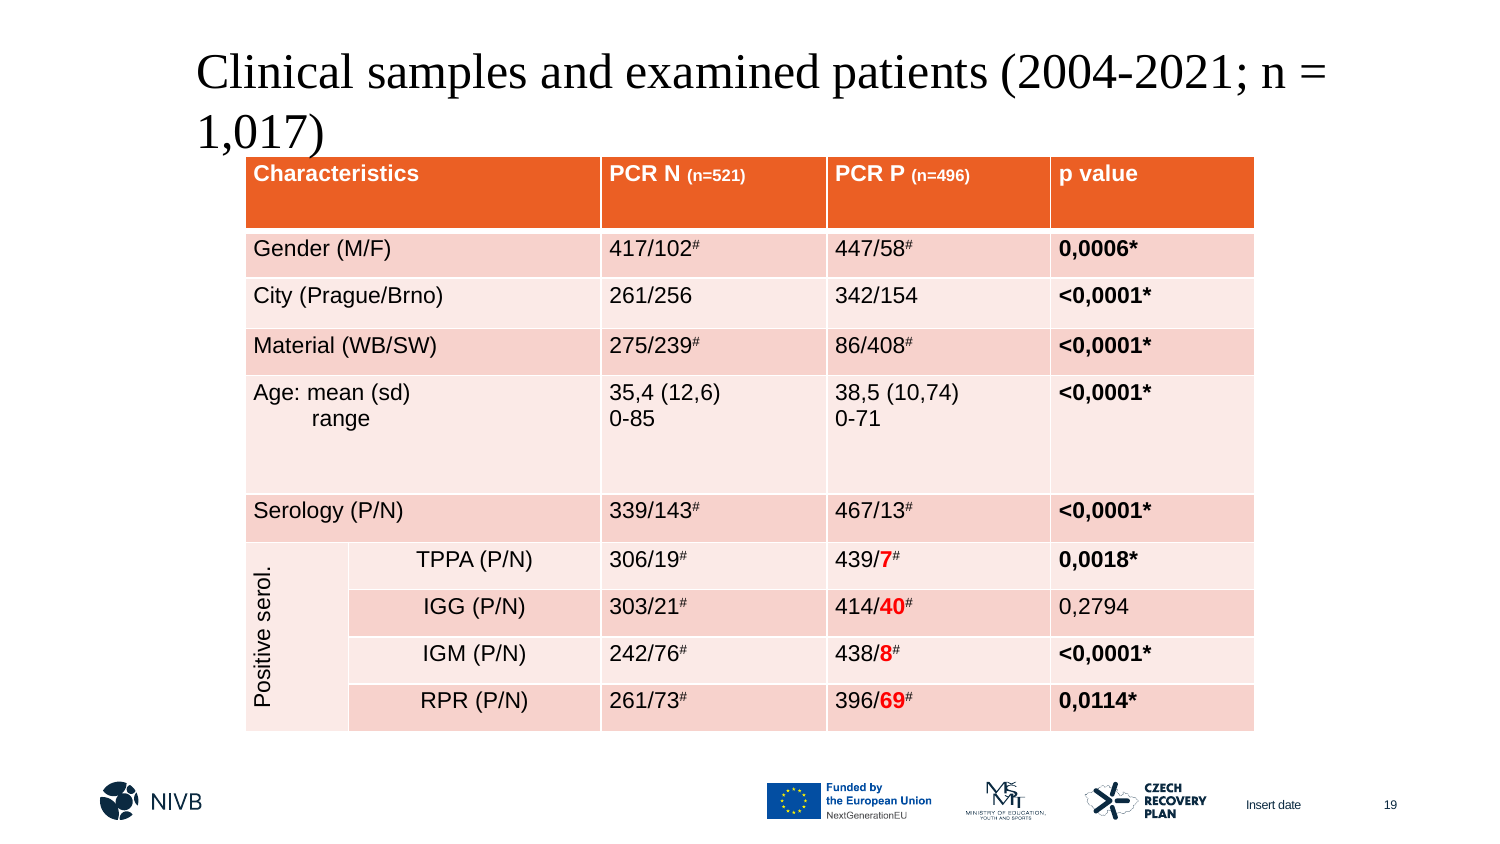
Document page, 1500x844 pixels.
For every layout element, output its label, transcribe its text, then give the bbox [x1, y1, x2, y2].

table_cell TPPA (P/N) [349, 543, 600, 589]
table_cell <0,0001* [1051, 376, 1254, 493]
table_cell <0,0001* [1051, 638, 1254, 683]
table_cell 439/7# [828, 543, 1050, 589]
table_cell City (Prague/Brno) [246, 279, 600, 328]
table_cell 261/256 [602, 279, 826, 328]
table_cell 396/69# [828, 685, 1050, 731]
table_header PCR N (n=521) [602, 157, 826, 228]
table_cell RPR (P/N) [349, 685, 600, 731]
table_cell 447/58# [828, 234, 1050, 277]
table_cell 86/408# [828, 329, 1050, 375]
table_cell 261/73# [602, 685, 826, 731]
table_cell 306/19# [602, 543, 826, 589]
table_cell 38,5 (10,74) 0-71 [828, 376, 1050, 493]
table_cell 0,2794 [1051, 590, 1254, 636]
table_cell Gender (M/F) [246, 234, 600, 277]
table_cell <0,0001* [1051, 329, 1254, 375]
table_header PCR P (n=496) [828, 157, 1050, 228]
table_cell 467/13# [828, 495, 1050, 542]
table_cell <0,0001* [1051, 495, 1254, 542]
table_cell 417/102# [602, 234, 826, 277]
table_cell IGG (P/N) [349, 590, 600, 636]
table_cell 342/154 [828, 279, 1050, 328]
table_cell 303/21# [602, 590, 826, 636]
table_cell 0,0006* [1051, 234, 1254, 277]
table_cell Positive serol. [246, 543, 348, 731]
table_cell 0,0018* [1051, 543, 1254, 589]
table_cell IGM (P/N) [349, 638, 600, 683]
table_cell 414/40# [828, 590, 1050, 636]
table_cell 35,4 (12,6) 0-85 [602, 376, 826, 493]
text_box Clinical samples and examined patients (2004-2021; n = 1,017) [112, 67, 1412, 130]
table_header p value [1051, 157, 1254, 228]
table_cell 438/8# [828, 638, 1050, 683]
table_cell 242/76# [602, 638, 826, 683]
table_cell Material (WB/SW) [246, 329, 600, 375]
table_header Characteristics [246, 157, 600, 228]
table_cell Serology (P/N) [246, 495, 600, 542]
table_cell <0,0001* [1051, 279, 1254, 328]
table_cell 339/143# [602, 495, 826, 542]
table_cell 0,0114* [1051, 685, 1254, 731]
table_cell 275/239# [602, 329, 826, 375]
table_cell Age: mean (sd) range [246, 376, 600, 493]
